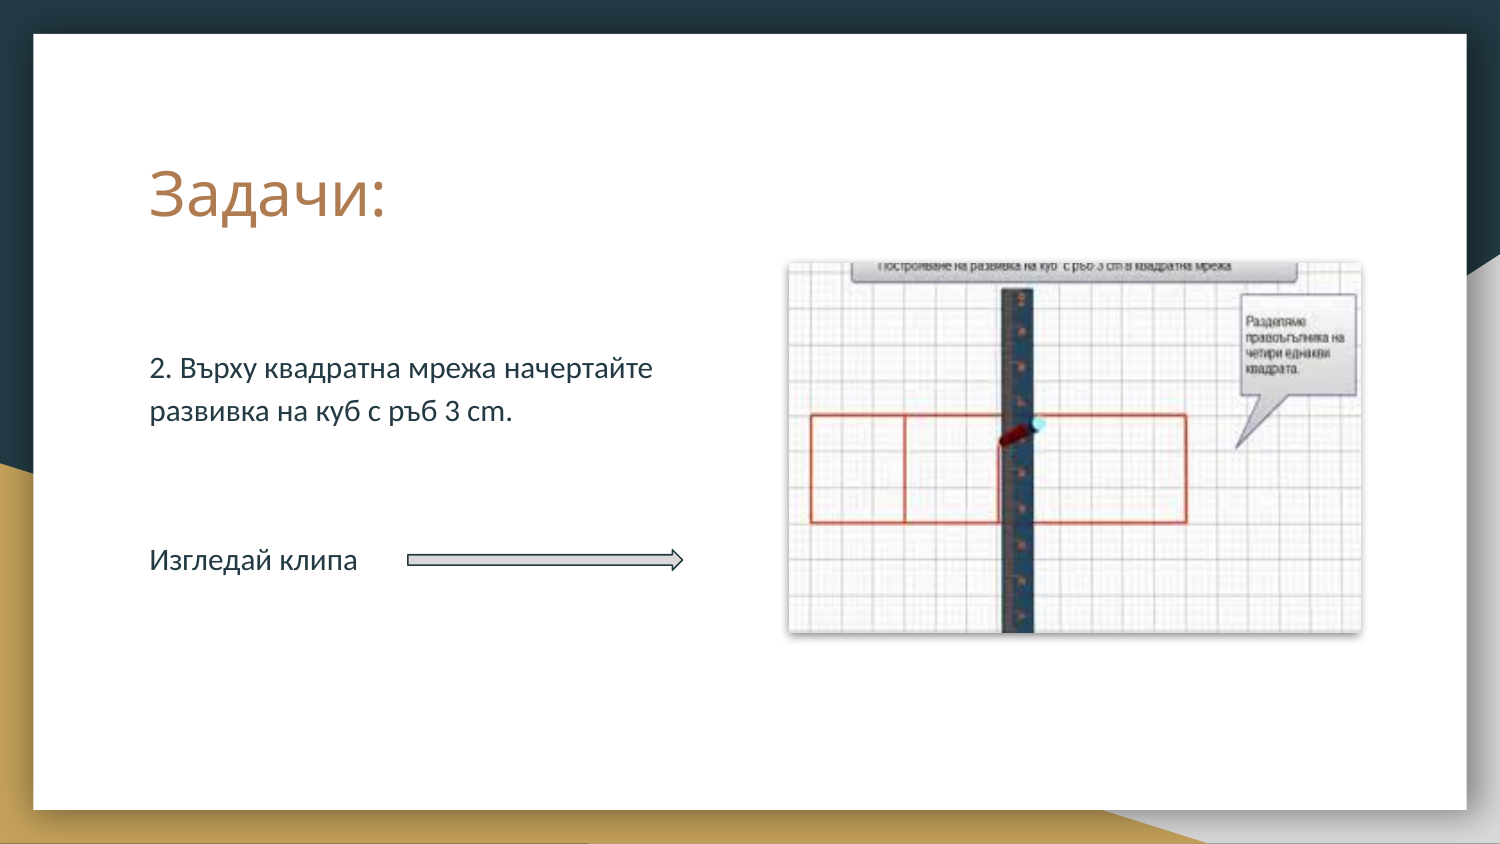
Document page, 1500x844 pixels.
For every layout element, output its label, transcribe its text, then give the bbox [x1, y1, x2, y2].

text_box [407, 549, 683, 571]
list 2. Върху квадратна мрежа начертайте развивка на куб с ръб 3 cm. Изгледай клипа [134, 326, 739, 729]
picture [789, 263, 1361, 634]
title Задачи: [134, 138, 1366, 296]
